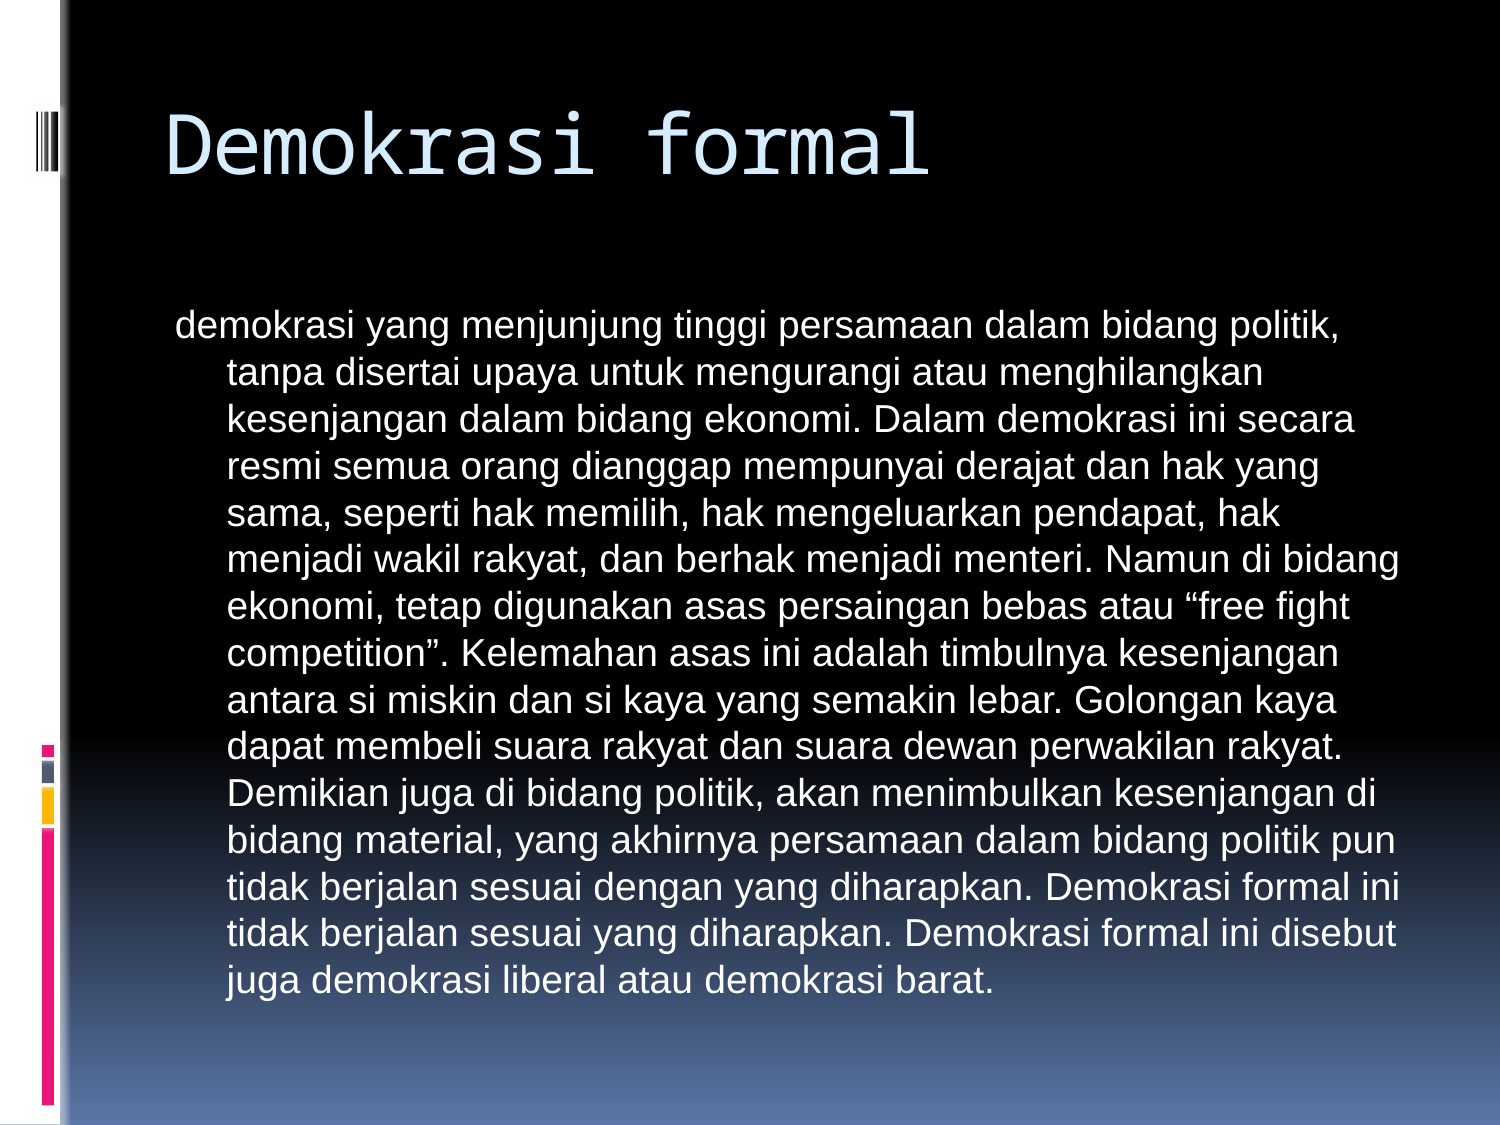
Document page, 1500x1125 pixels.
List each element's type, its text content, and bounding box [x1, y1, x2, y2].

list demokrasi yang menjunjung tinggi persamaan dalam bidang politik, tanpa disertai upaya untuk mengurangi atau menghilangkan kesenjangan dalam bidang ekonomi. Dalam demokrasi ini secara resmi semua orang dianggap mempunyai derajat dan hak yang sama, seperti hak memilih, hak mengeluarkan pendapat, hak menjadi wakil rakyat, dan berhak menjadi menteri. Namun di bidang ekonomi, tetap digunakan asas persaingan bebas atau “free fight competition”. Kelemahan asas ini adalah timbulnya kesenjangan antara si miskin dan si kaya yang semakin lebar. Golongan kaya dapat membeli suara rakyat dan suara dewan perwakilan rakyat. Demikian juga di bidang politik, akan menimbulkan kesenjangan di bidang material, yang akhirnya persamaan dalam bidang politik pun tidak berjalan sesuai dengan yang diharapkan. Demokrasi formal ini tidak berjalan sesuai yang diharapkan. Demokrasi formal ini disebut juga demokrasi liberal atau demokrasi barat. [150, 292, 1425, 1043]
title Demokrasi formal [150, 83, 1425, 234]
